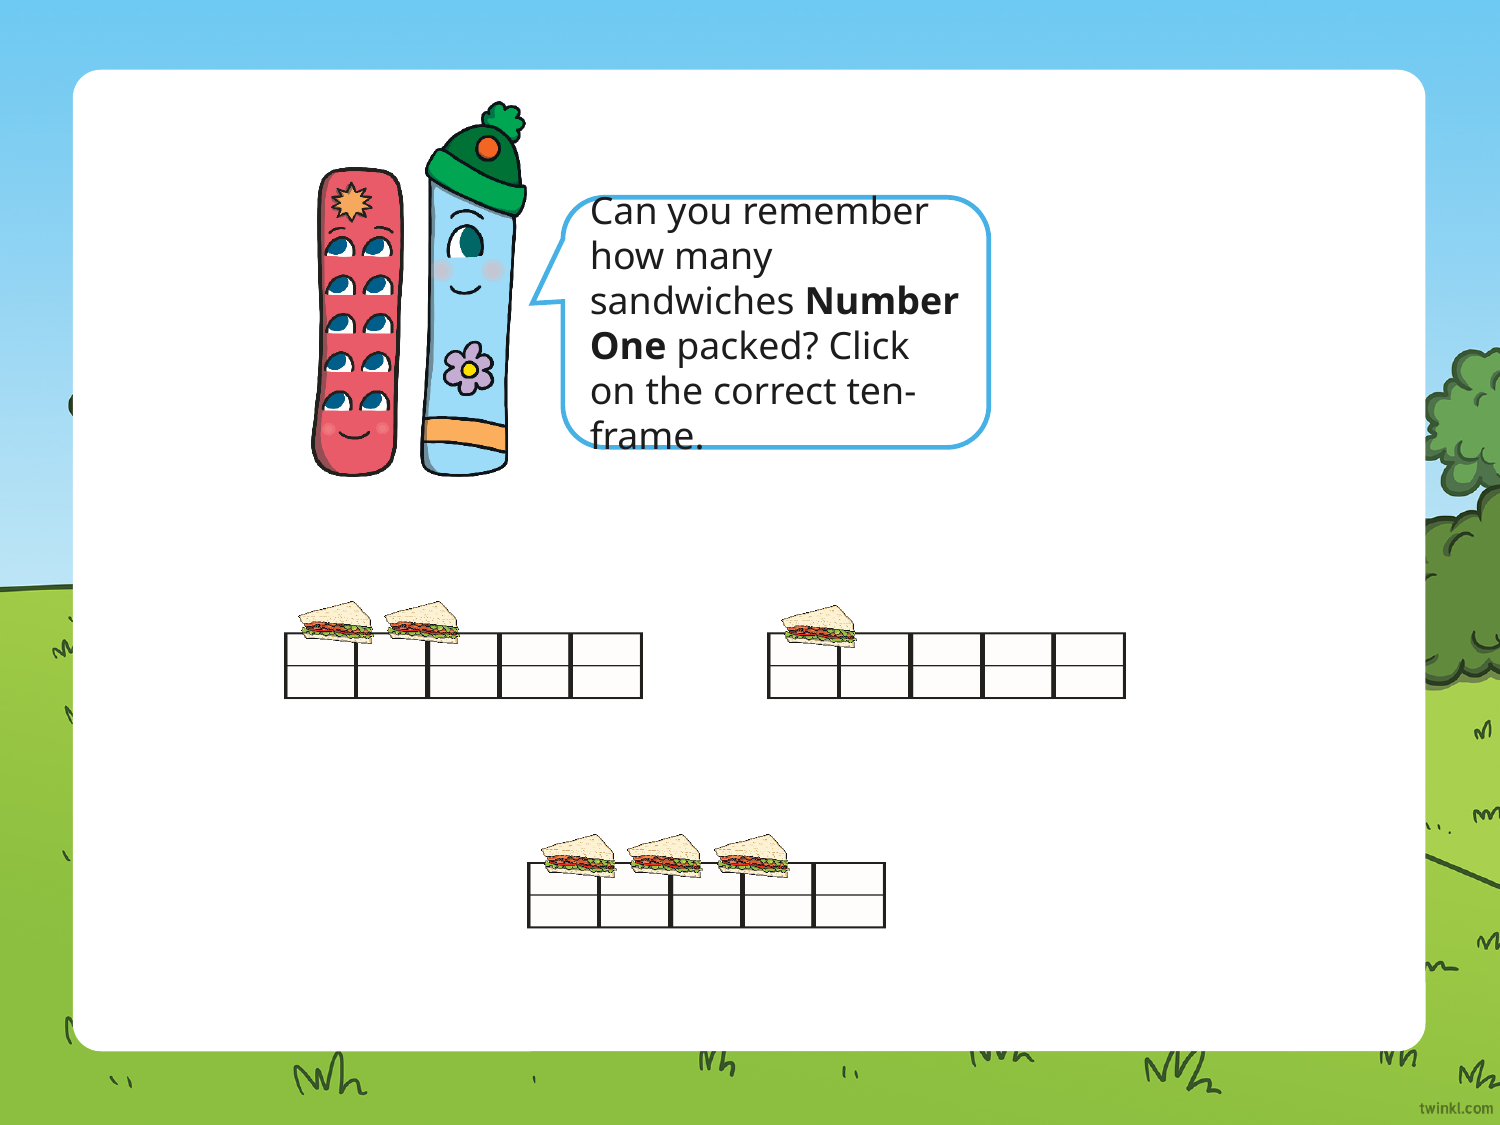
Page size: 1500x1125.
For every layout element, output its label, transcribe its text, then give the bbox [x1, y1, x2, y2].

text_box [747, 562, 1233, 752]
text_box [507, 792, 993, 981]
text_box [311, 101, 527, 478]
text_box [264, 562, 747, 752]
picture [0, 0, 1500, 1125]
text_box Can you remember how many sandwiches Number One packed? Click on the correct ten-frame. [530, 196, 990, 449]
